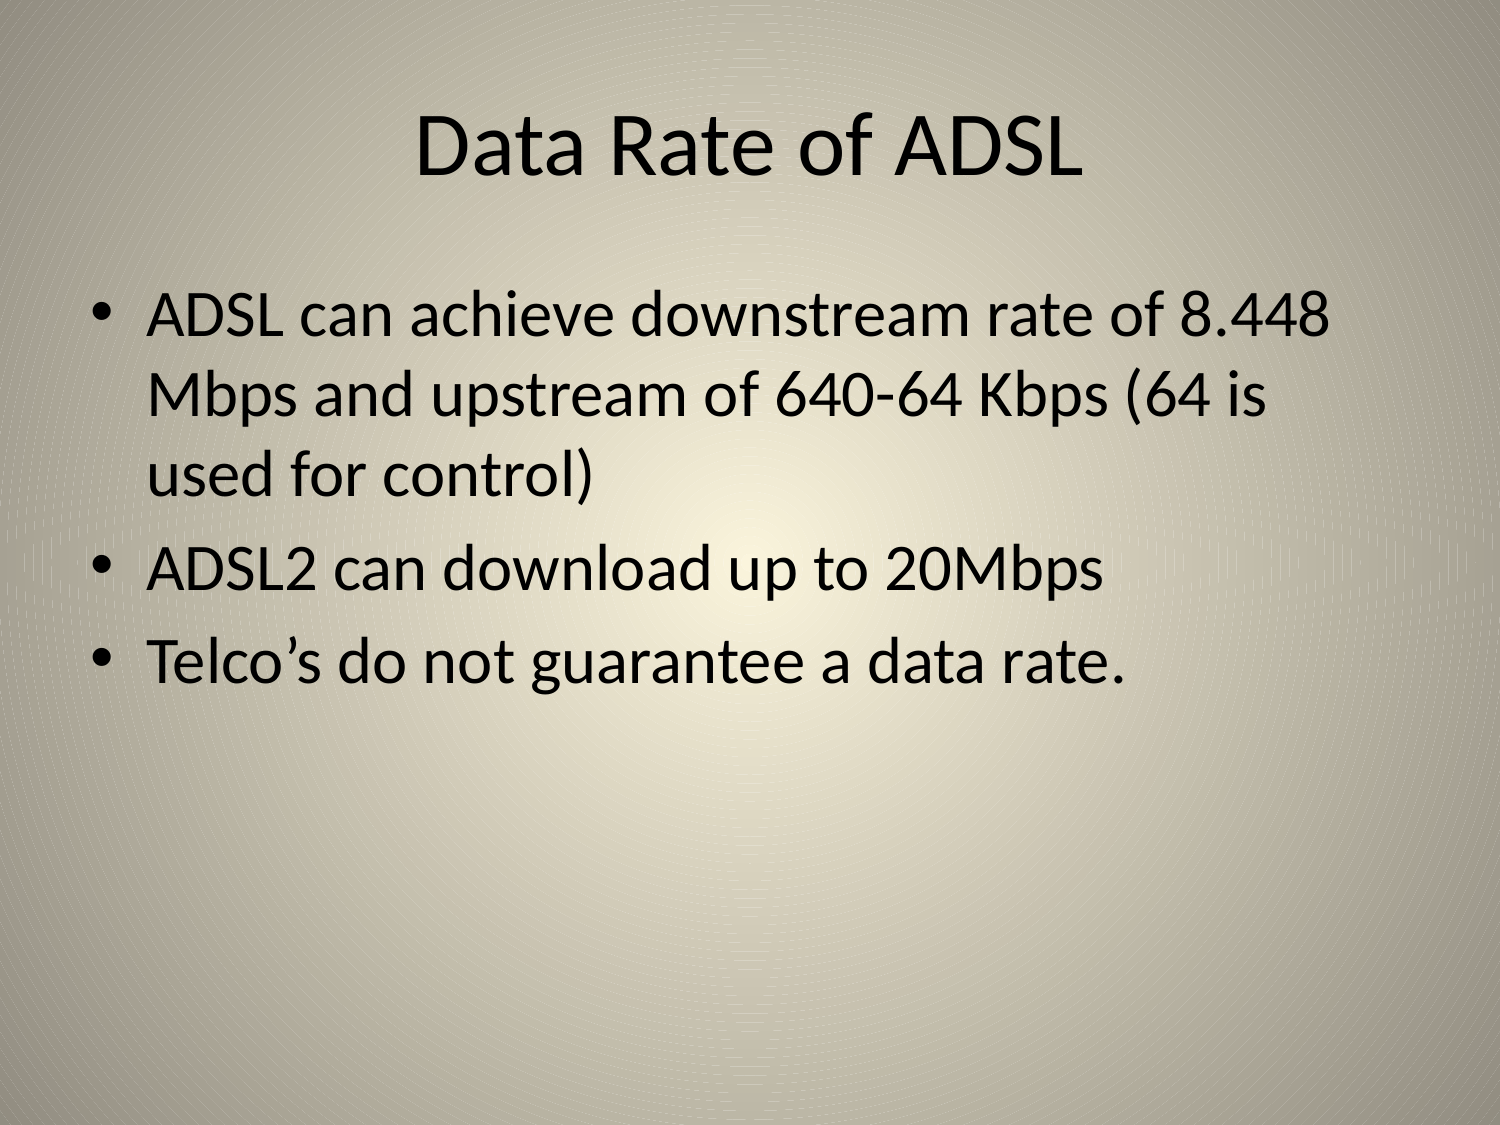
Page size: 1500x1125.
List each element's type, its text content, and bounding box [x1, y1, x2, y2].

list ADSL can achieve downstream rate of 8.448 Mbps and upstream of 640-64 Kbps (64 is used for control) ADSL2 can download up to 20Mbps Telco’s do not guarantee a data rate. [74, 262, 1426, 1006]
title Data Rate of ADSL [74, 44, 1426, 233]
